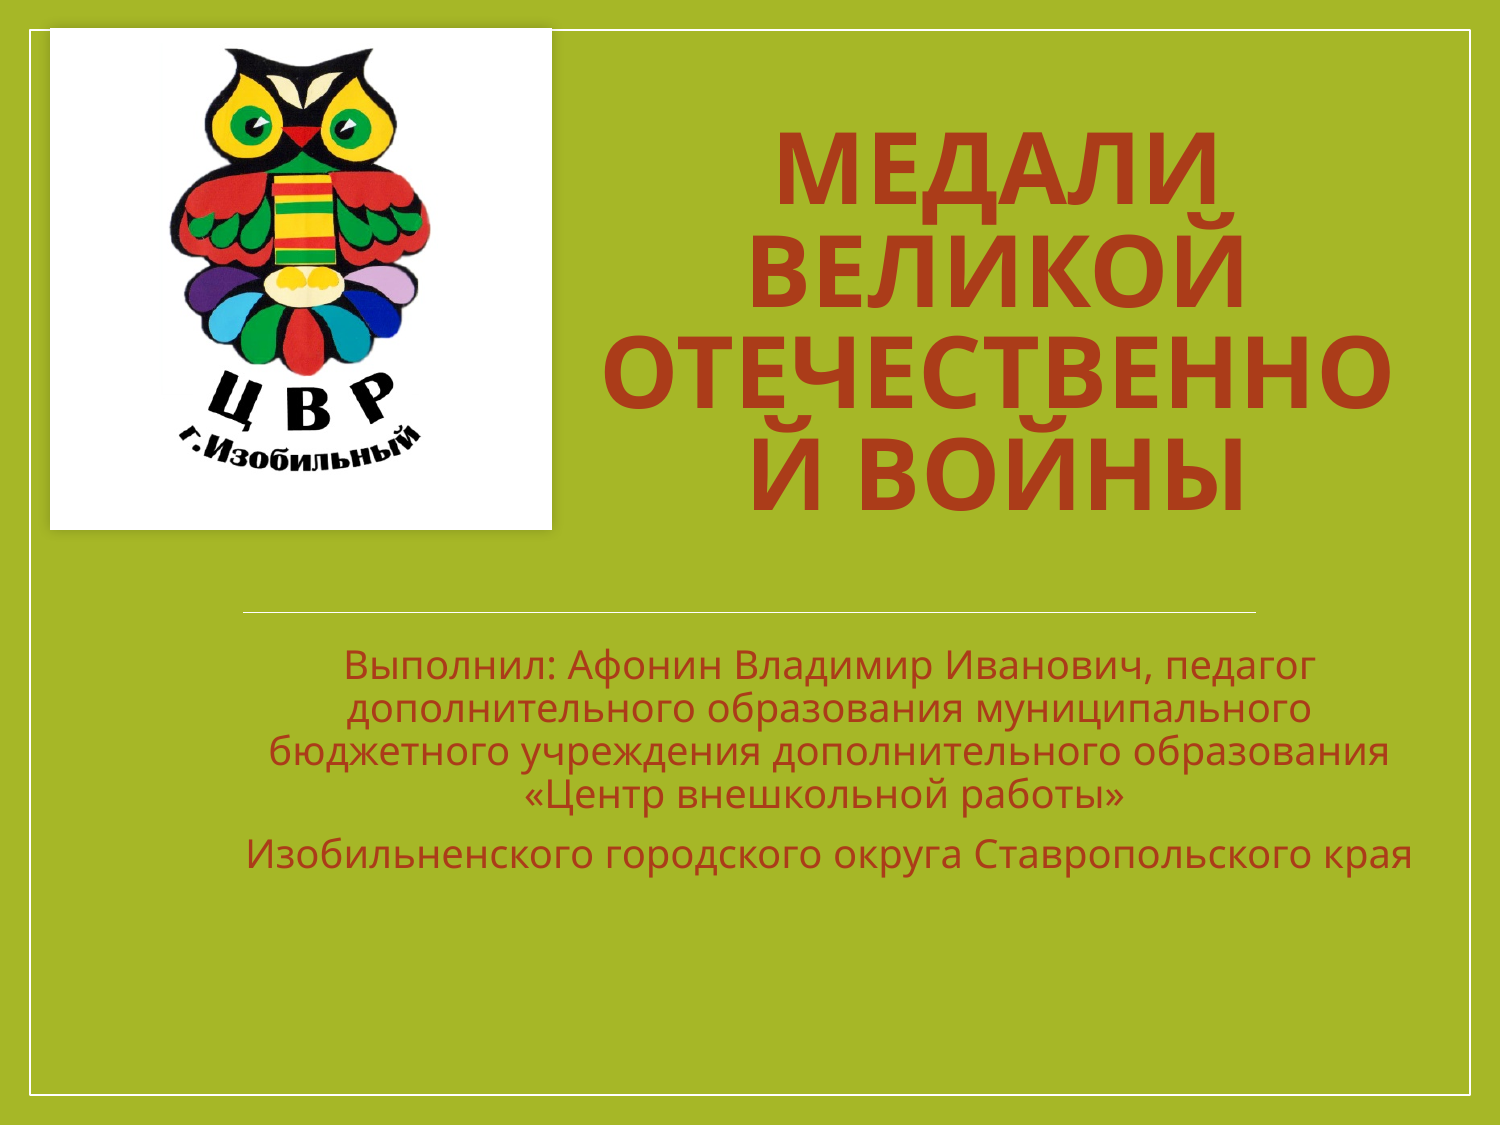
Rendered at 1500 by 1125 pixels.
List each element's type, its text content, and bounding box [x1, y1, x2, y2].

picture [64, 42, 538, 516]
title Медали Великой Отечественной войны [561, 87, 1436, 539]
subtitle Выполнил: Афонин Владимир Иванович, педагог дополнительного образования муниципального бюджетного учреждения дополнительного образования «Центр внешкольной работы» Изобильненского городского округа Ставропольского края [225, 637, 1436, 925]
